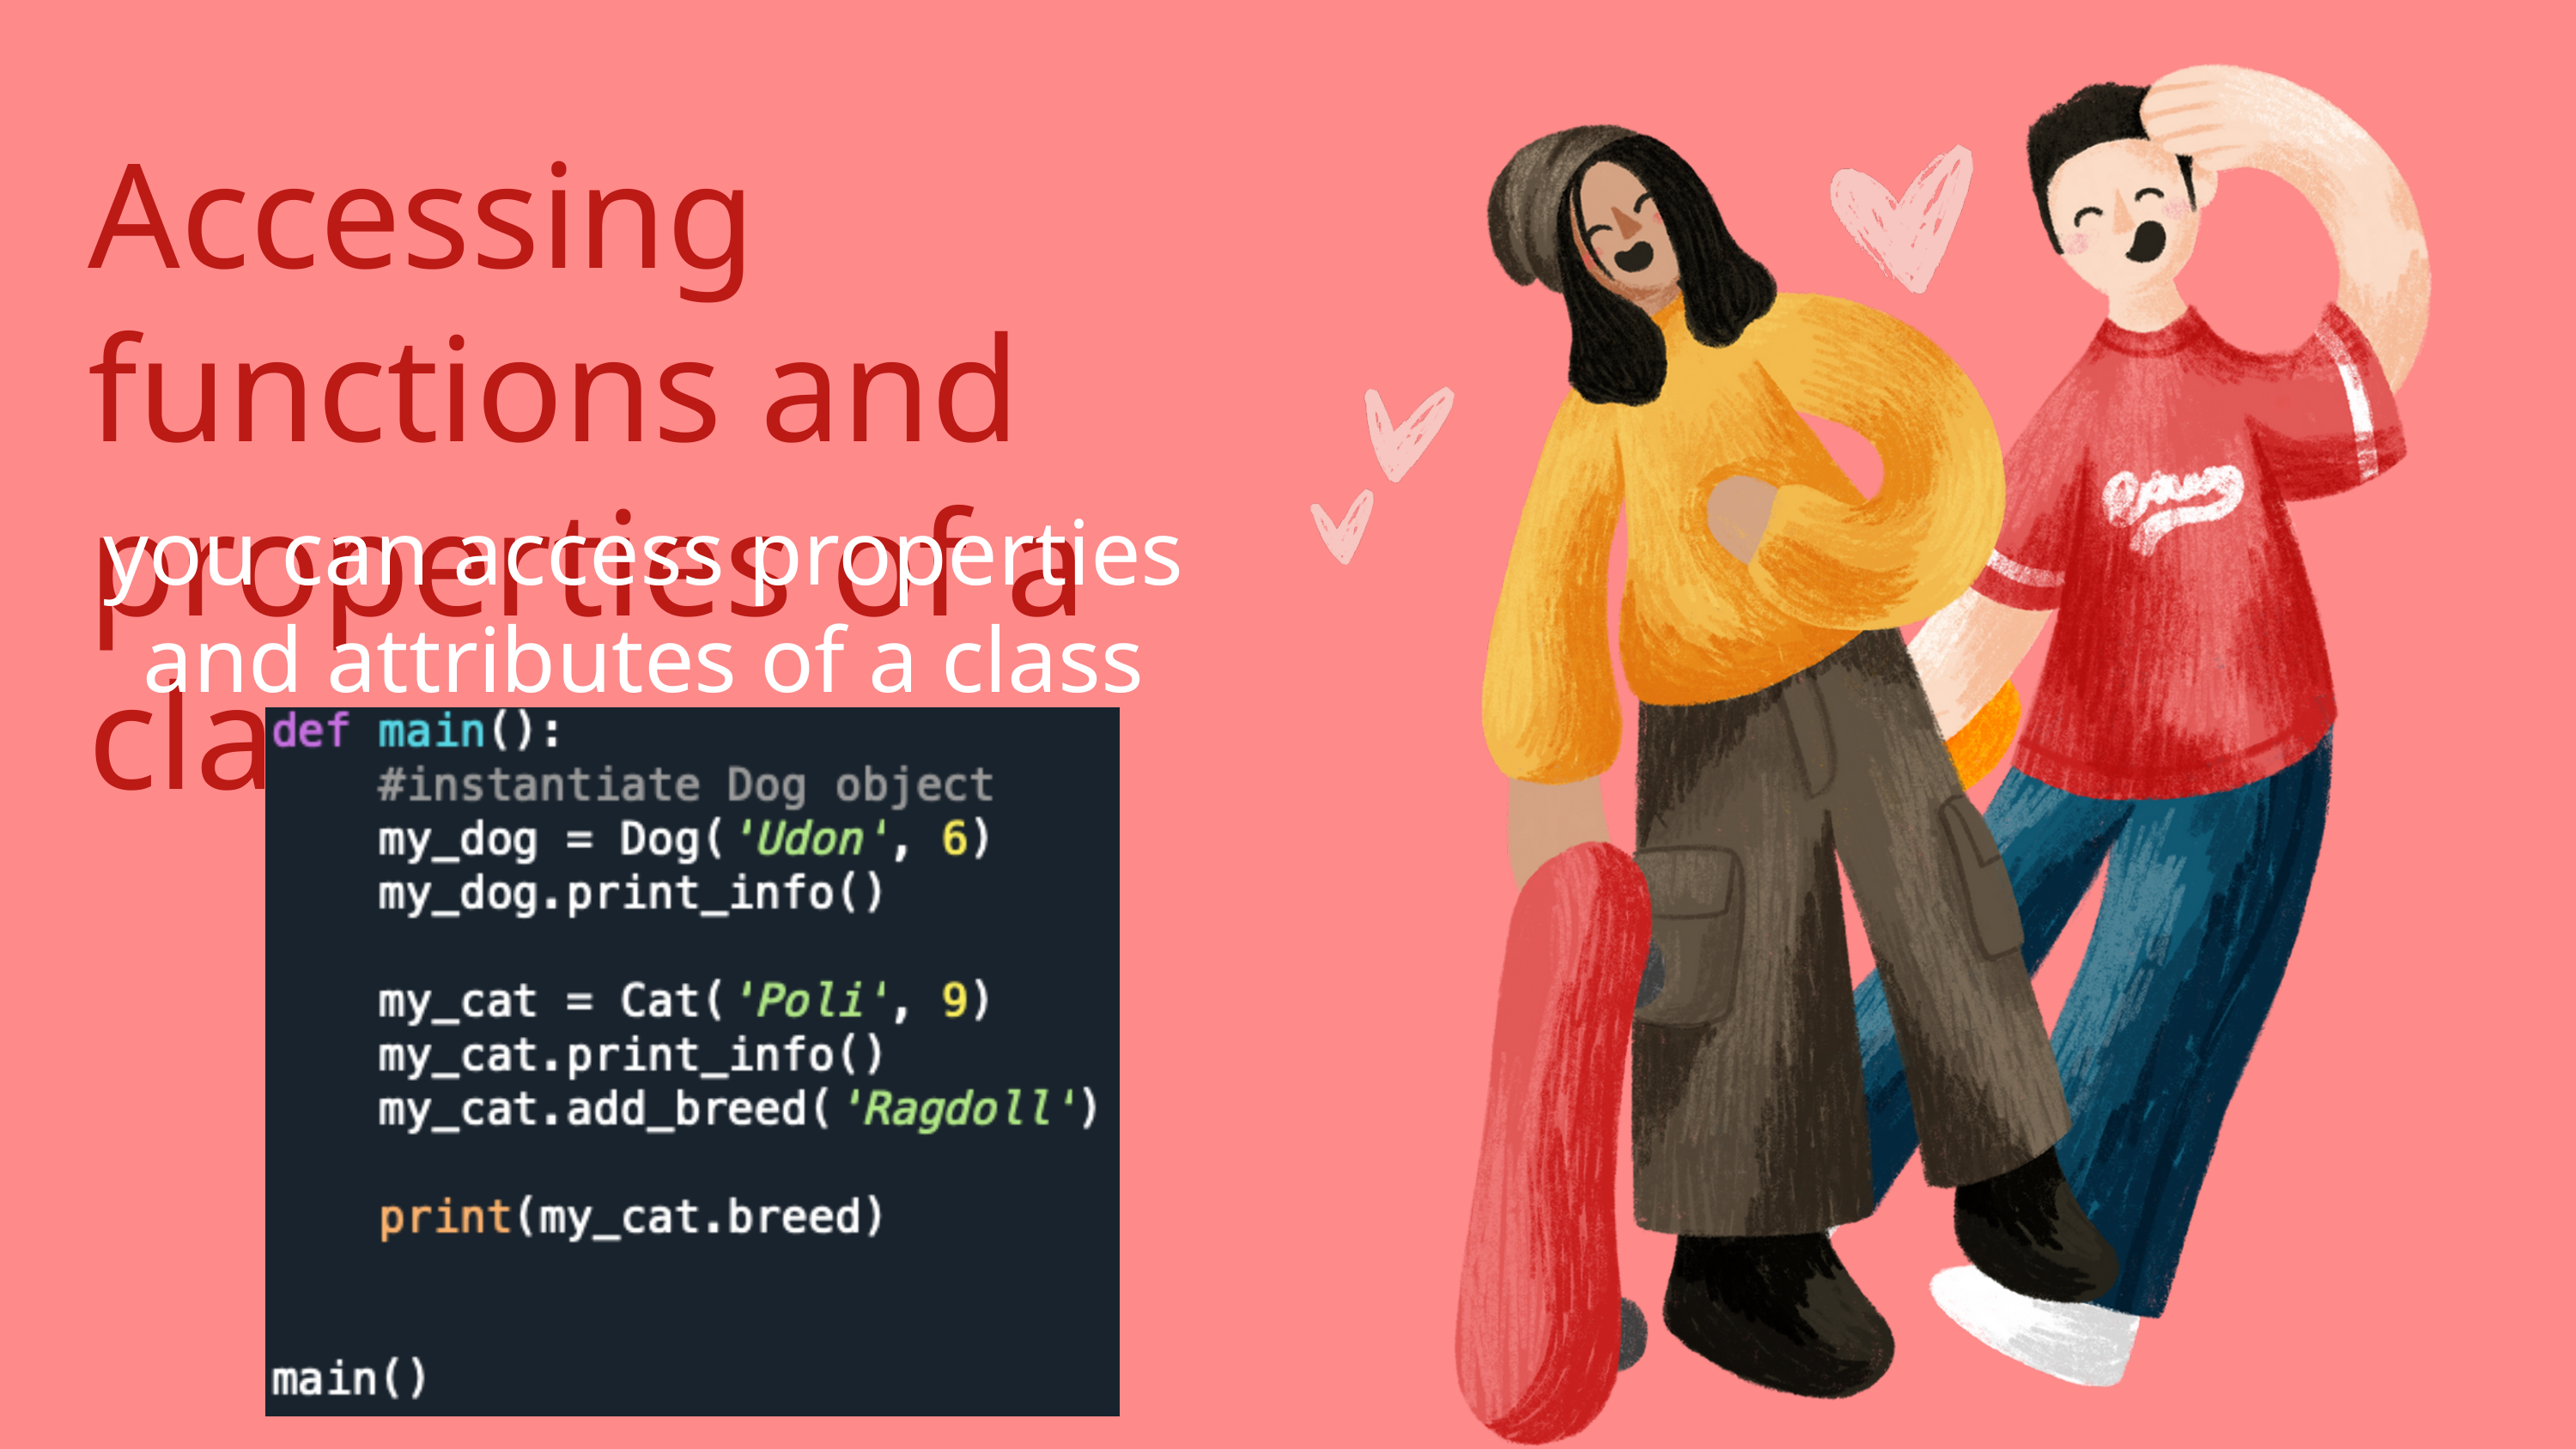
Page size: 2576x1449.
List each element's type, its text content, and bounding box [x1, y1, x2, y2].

picture [264, 707, 1120, 1416]
text_box Accessing functions and properties of a class [88, 123, 1297, 819]
text_box you can access properties and attributes of a class using . (‘dot’) [63, 482, 1224, 862]
picture [1309, 61, 2433, 1446]
